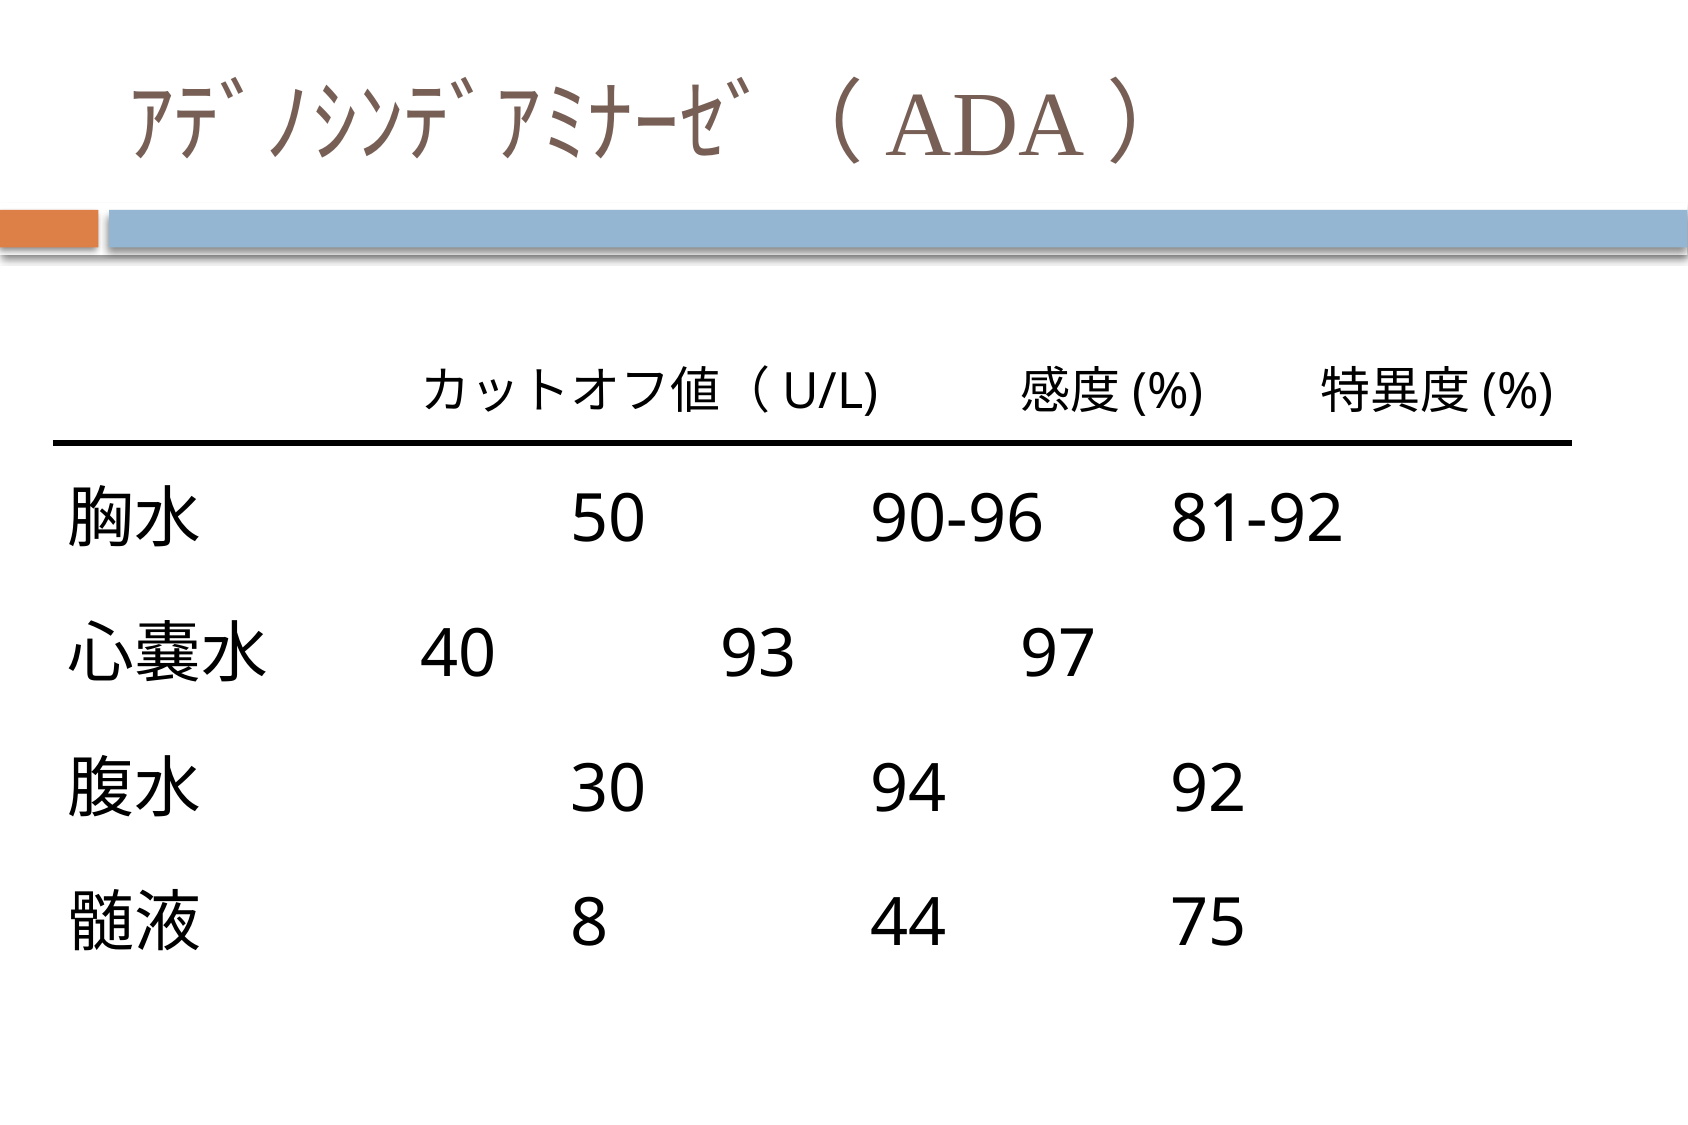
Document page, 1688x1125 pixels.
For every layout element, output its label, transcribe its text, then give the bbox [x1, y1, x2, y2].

title ｱﾃﾞﾉｼﾝﾃﾞｱﾐﾅｰｾﾞ（ADA） [113, 37, 1618, 200]
list カットオフ値（U/L) 感度(%) 特異度(%) 胸水 50 90-96 81-92 心嚢水 40 93 97 腹水 30 94 92 髄液 8 44 75 [52, 304, 1618, 1042]
table_cell [54, 446, 1570, 451]
